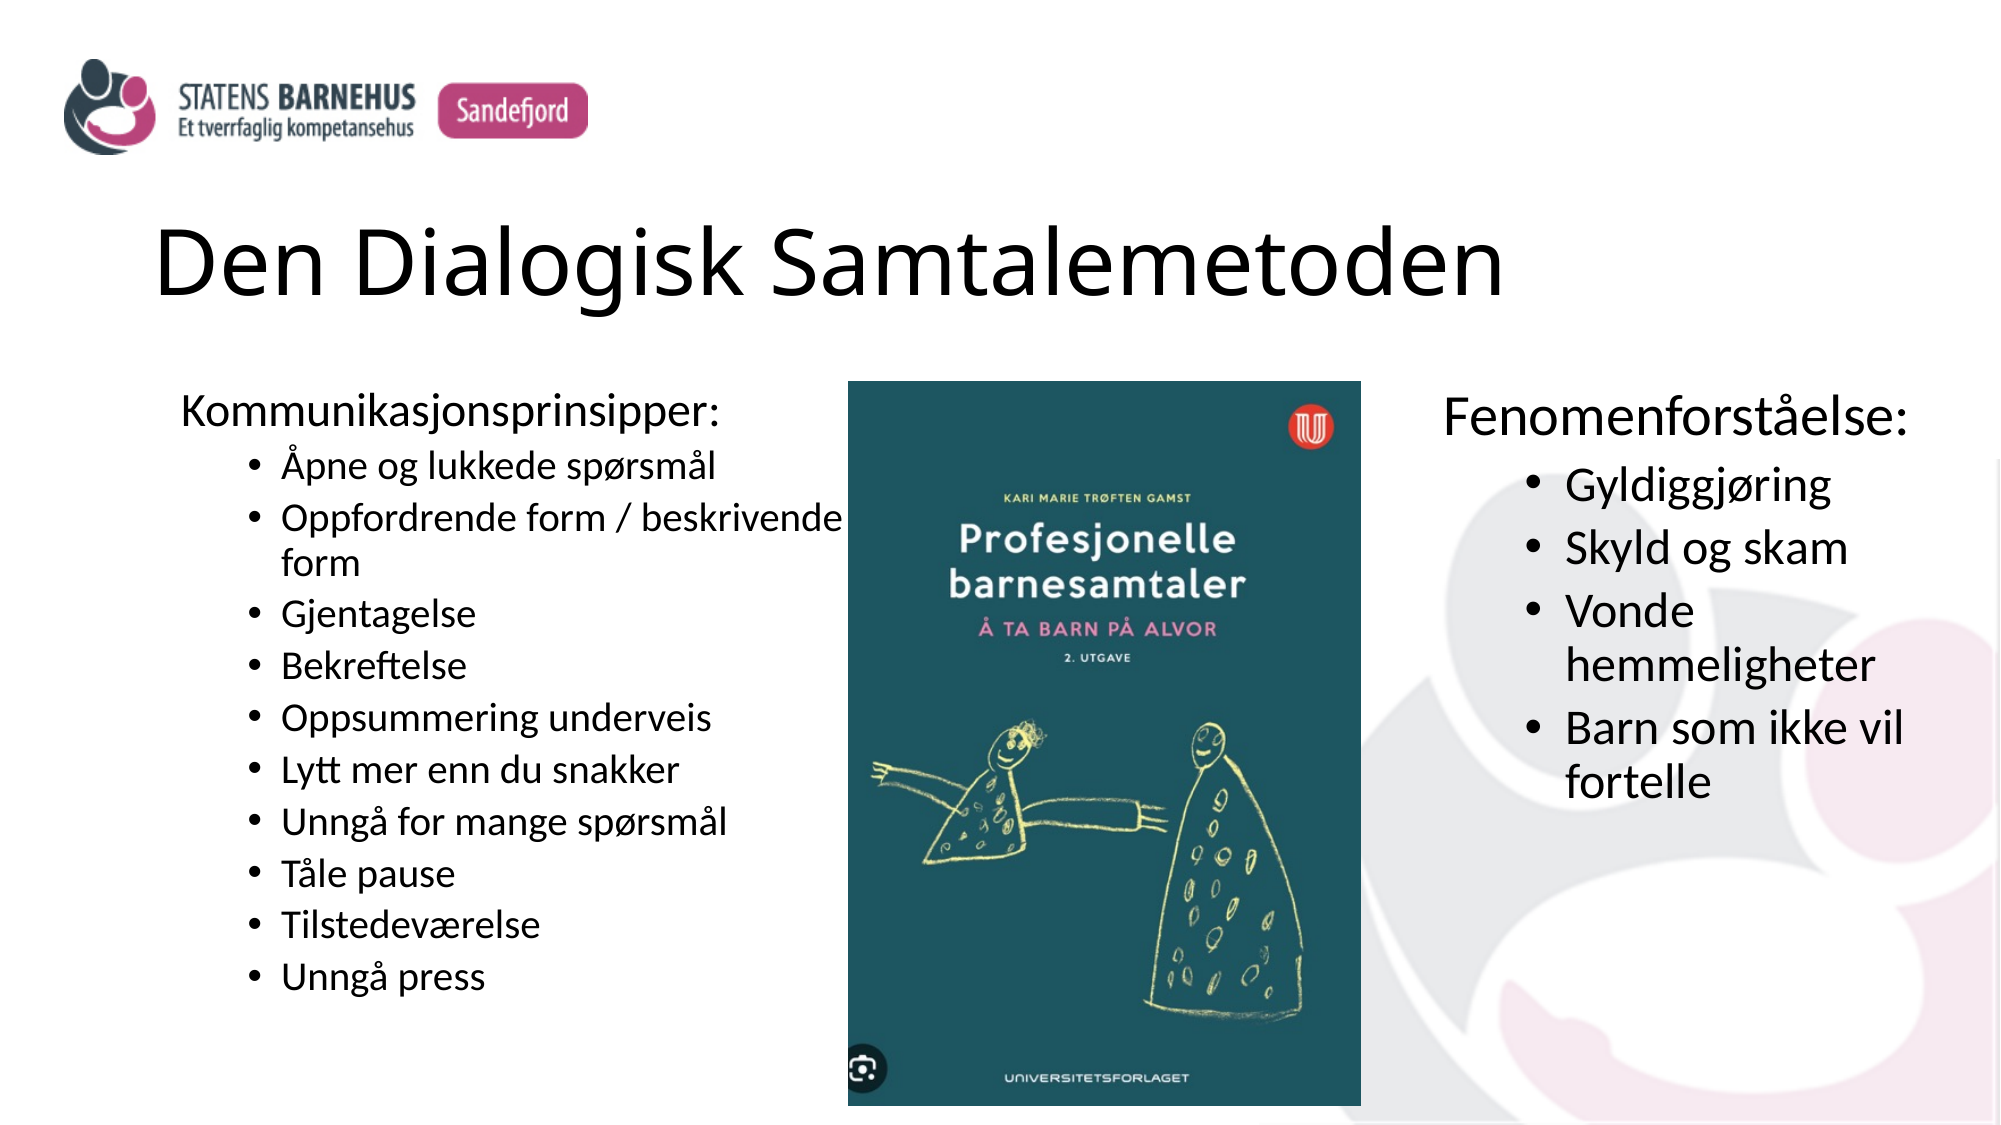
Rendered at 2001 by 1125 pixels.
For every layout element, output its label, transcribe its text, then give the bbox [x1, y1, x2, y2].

title Den Dialogisk Samtalemetoden [137, 157, 1863, 375]
list Kommunikasjonsprinsipper: Åpne og lukkede spørsmål Oppfordrende form / beskrivende form Gjentagelse Bekreftelse Oppsummering underveis Lytt mer enn du snakker Unngå for mange spørsmål Tåle pause Tilstedeværelse Unngå press [137, 378, 896, 1014]
picture [64, 59, 588, 155]
picture [848, 381, 2000, 1125]
list Fenomenforståelse: Gyldiggjøring Skyld og skam Vonde hemmeligheter Barn som ikke vil fortelle [1393, 378, 1938, 1014]
